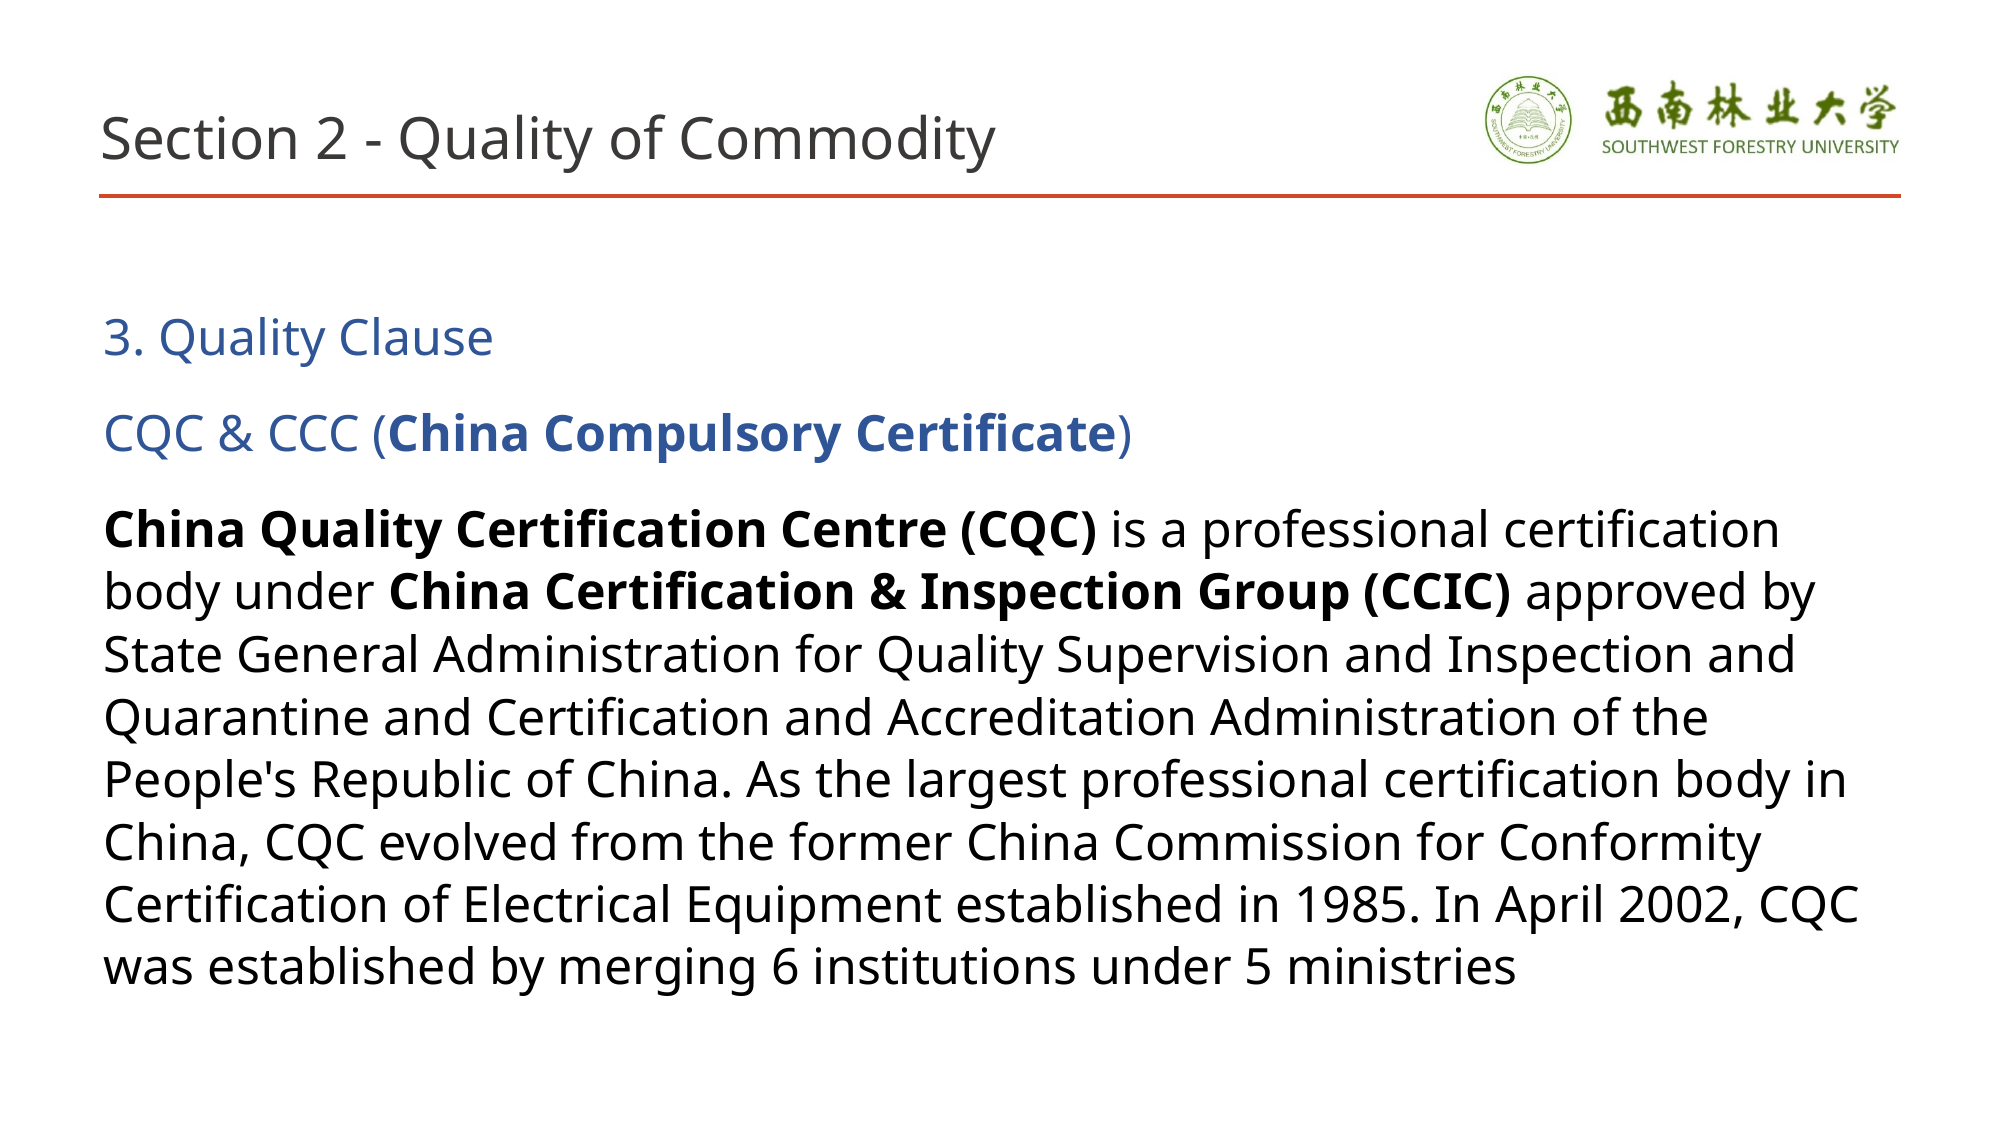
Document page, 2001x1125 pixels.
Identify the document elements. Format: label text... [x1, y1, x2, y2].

text_box 3. Quality Clause CQC & CCC (China Compulsory Certificate) China Quality Certification Centre (CQC) is a professional certification body under China Certification & Inspection Group (CCIC) approved by State General Administration for Quality Supervision and Inspection and Quarantine and Certification and Accreditation Administration of the People's Republic of China. As the largest professional certification body in China, CQC evolved from the former China Commission for Conformity Certification of Electrical Equipment established in 1985. In April 2002, CQC was established by merging 6 institutions under 5 ministries [88, 250, 1901, 1039]
title Section 2 - Quality of Commodity [85, 73, 1473, 179]
picture [1481, 73, 1901, 166]
